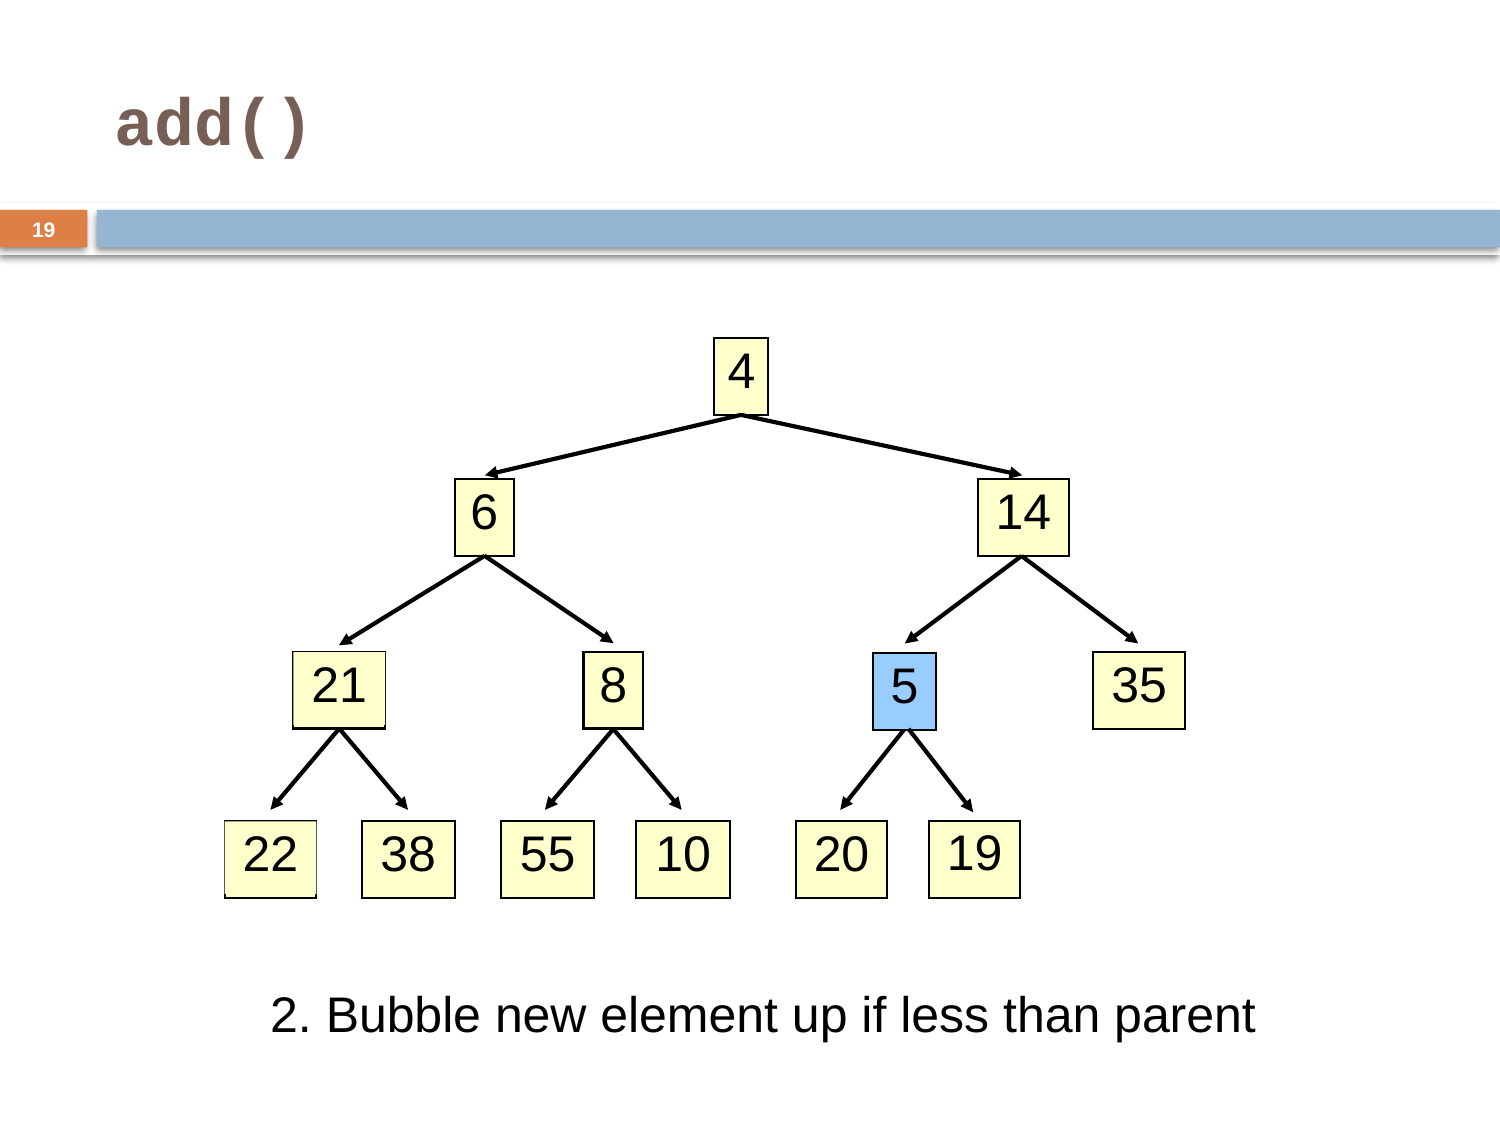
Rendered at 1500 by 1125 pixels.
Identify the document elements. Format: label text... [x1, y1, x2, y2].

text_box [484, 415, 741, 479]
text_box 6 [454, 479, 515, 556]
text_box 14 [977, 479, 1070, 557]
text_box 8 [583, 652, 644, 729]
text_box [347, 739, 409, 810]
text_box 19 [928, 820, 1021, 898]
text_box [908, 728, 974, 813]
text_box [544, 729, 613, 810]
text_box [1021, 555, 1139, 644]
text_box [840, 731, 904, 810]
text_box 4 [714, 338, 769, 415]
text_box 5 [873, 653, 936, 731]
text_box [904, 556, 1021, 644]
text_box 2. Bubble new element up if less than parent [255, 974, 1272, 1050]
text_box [224, 820, 317, 899]
text_box 35 [1093, 652, 1186, 730]
text_box [484, 555, 614, 644]
text_box [270, 739, 331, 810]
slide_number 19 [0, 208, 88, 249]
text_box [612, 728, 682, 810]
text_box [740, 414, 1023, 479]
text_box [293, 651, 386, 729]
text_box 20 [795, 821, 888, 899]
title add() [99, 37, 1438, 200]
text_box 10 [636, 821, 731, 899]
text_box 55 [500, 821, 595, 899]
text_box 38 [361, 821, 455, 898]
text_box [338, 556, 484, 646]
